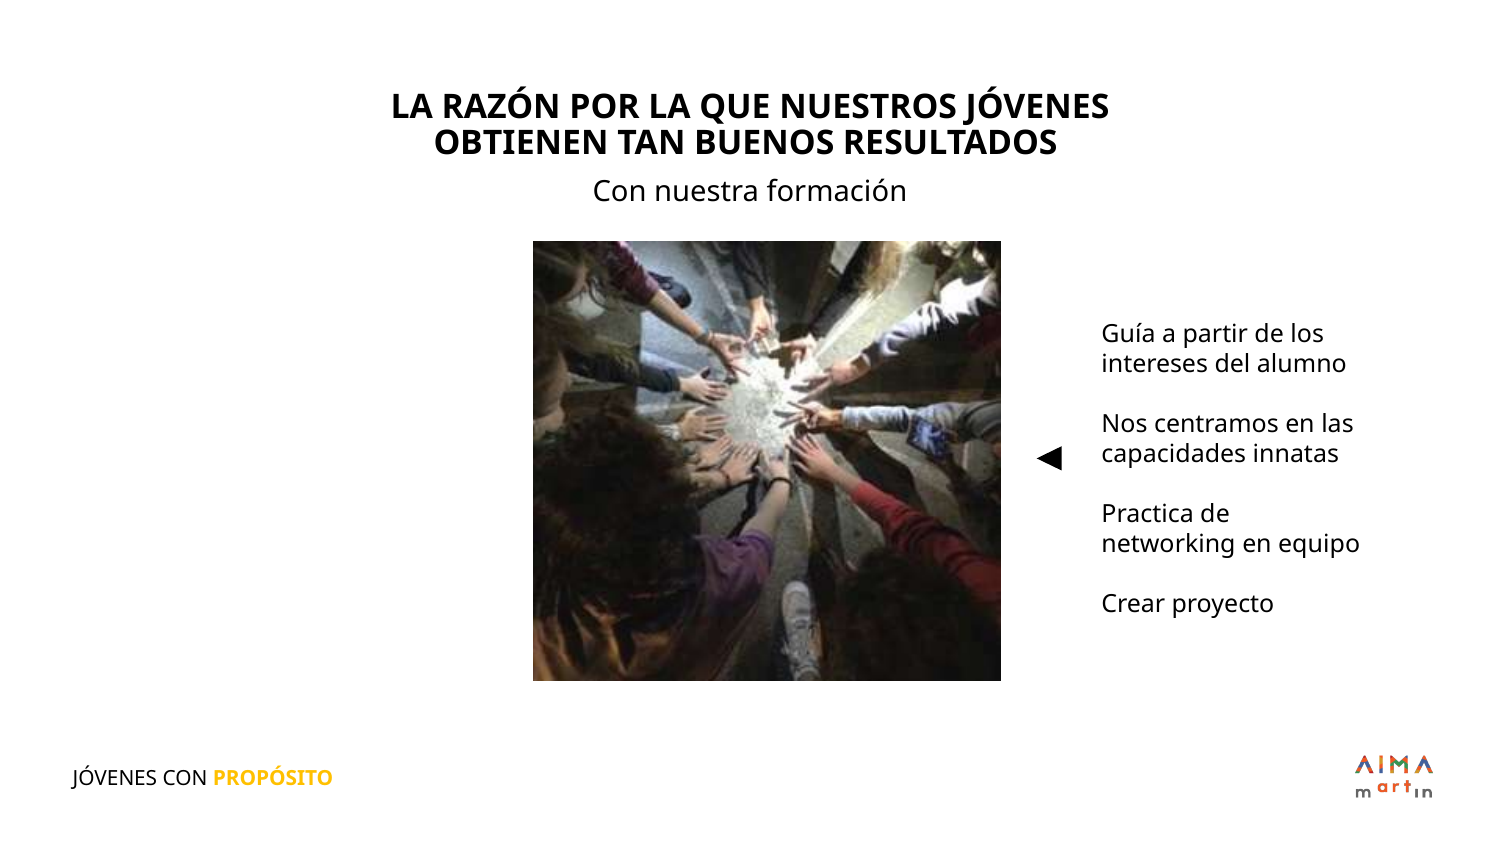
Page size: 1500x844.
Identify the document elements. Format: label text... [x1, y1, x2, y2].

text_box Guía a partir de los intereses del alumno Nos centramos en las capacidades innatas Practica de networking en equipo Crear proyecto [1086, 303, 1379, 663]
picture [532, 241, 1001, 681]
text_box Con nuestra formación [413, 157, 1087, 223]
text_box [1036, 446, 1062, 471]
picture [1345, 749, 1443, 803]
text_box JÓVENES CON PROPÓSITO [57, 746, 695, 805]
text_box LA RAZÓN POR LA QUE NUESTROS JÓVENES OBTIENEN TAN BUENOS RESULTADOS [302, 46, 1198, 178]
